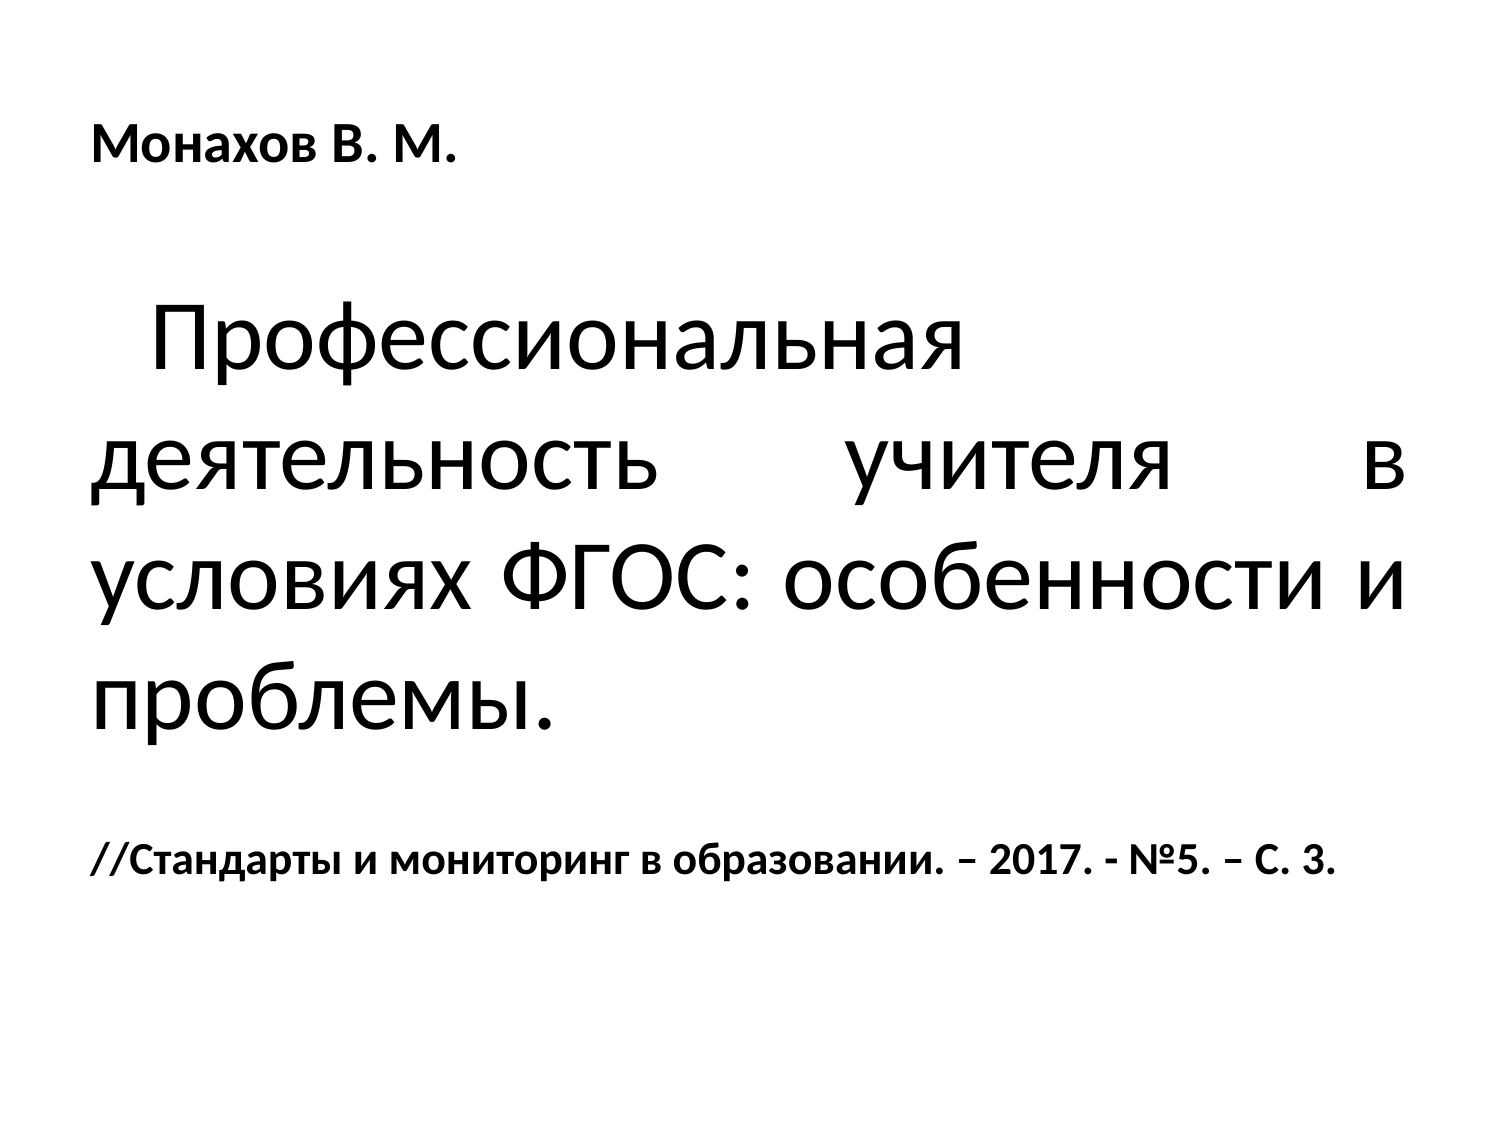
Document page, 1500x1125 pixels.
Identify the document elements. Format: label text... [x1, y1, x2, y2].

list Профессиональная деятельность учителя в условиях ФГОС: особенности и проблемы. //Стандарты и мониторинг в образовании. – 2017. - №5. – С. 3. [75, 262, 1425, 1005]
title Монахов В. М. [75, 45, 1425, 233]
